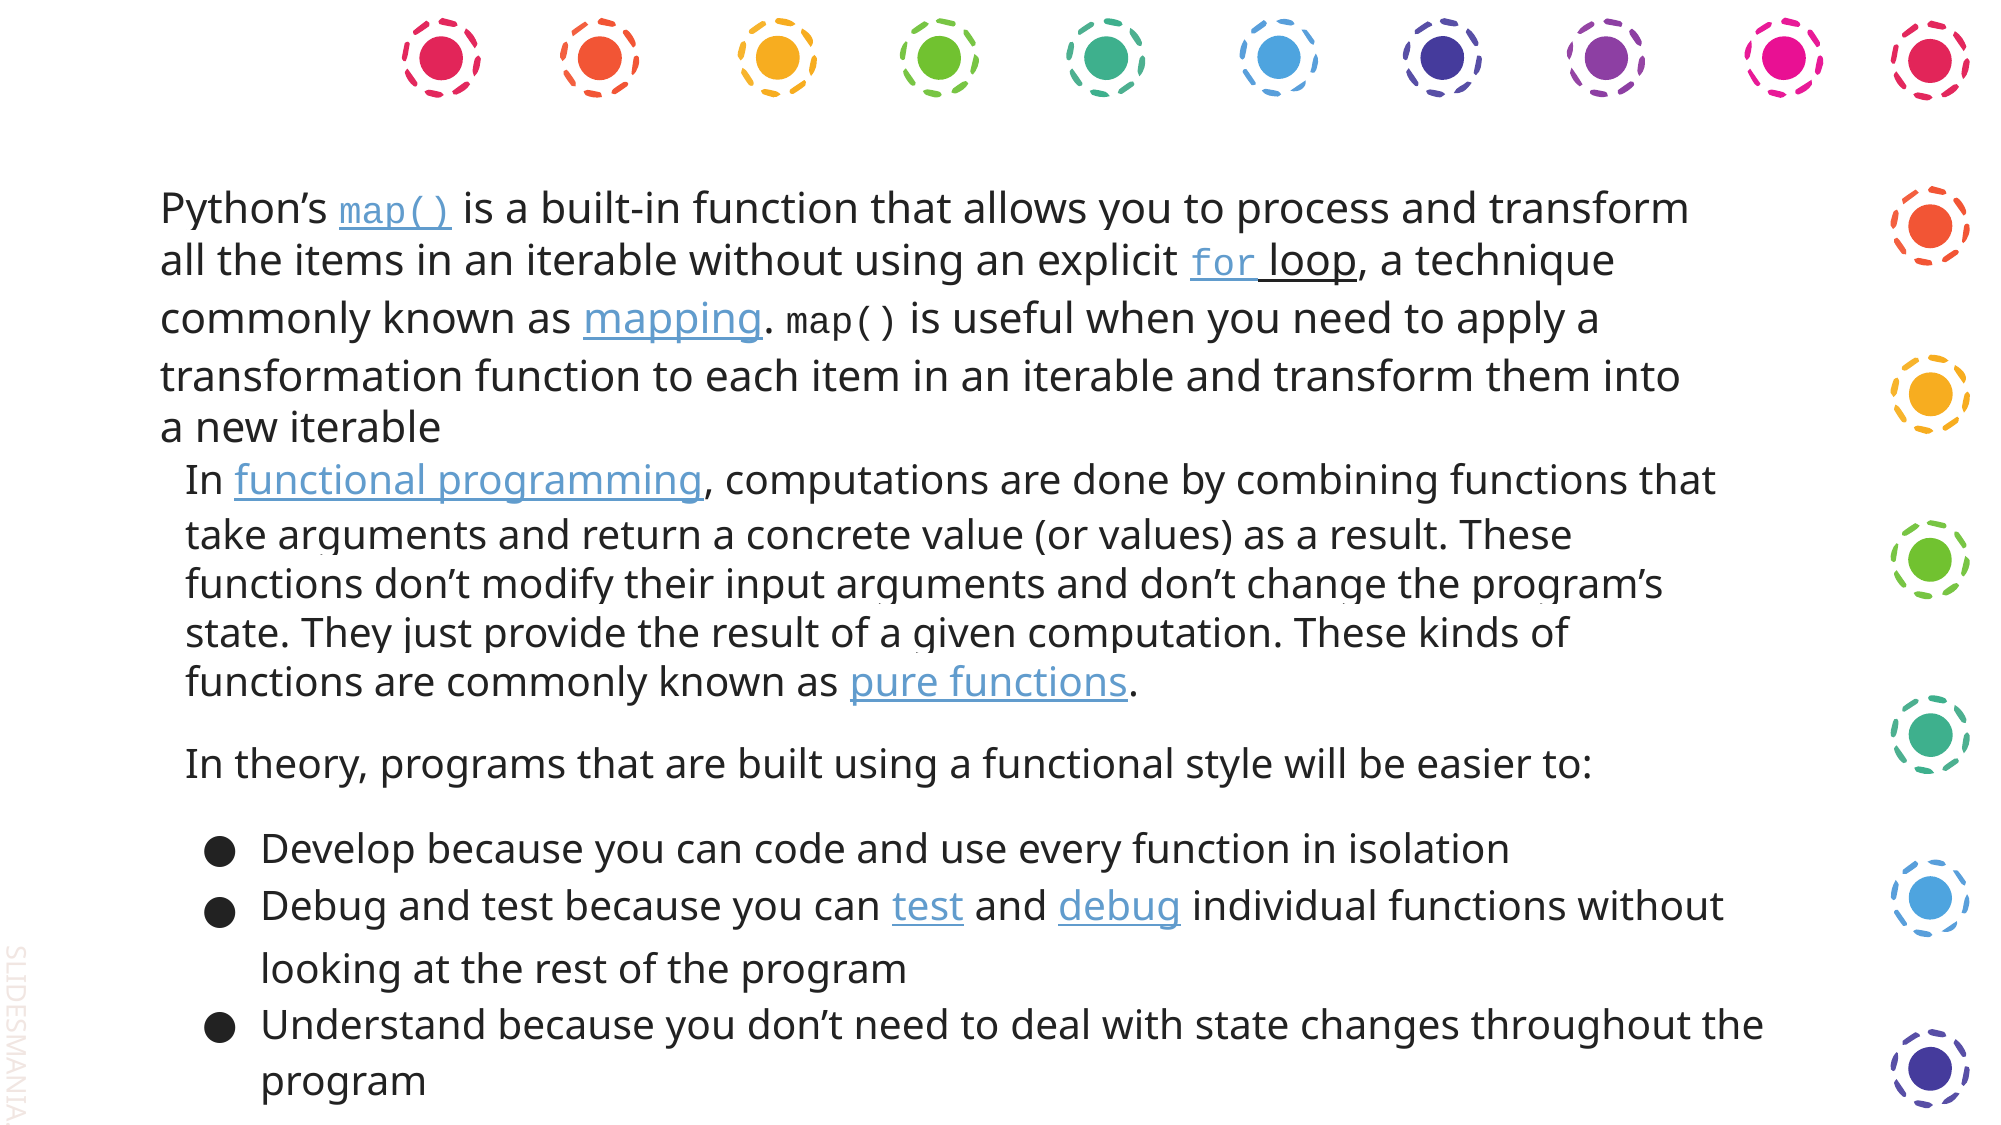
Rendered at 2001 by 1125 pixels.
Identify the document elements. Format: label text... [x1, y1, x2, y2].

text_box In theory, programs that are built using a functional style will be easier to: Develop because you can code and use every function in isolation Debug and test because you can test and debug individual functions without looking at the rest of the program Understand because you don’t need to deal with state changes throughout the program [169, 715, 1784, 1119]
text_box Python’s map() is a built-in function that allows you to process and transform all the items in an iterable without using an explicit for loop, a technique commonly known as mapping. map() is useful when you need to apply a transformation function to each item in an iterable and transform them into a new iterable [145, 166, 1714, 467]
text_box In functional programming, computations are done by combining functions that take arguments and return a concrete value (or values) as a result. These functions don’t modify their input arguments and don’t change the program’s state. They just provide the result of a given computation. These kinds of functions are commonly known as pure functions. [169, 438, 1770, 715]
